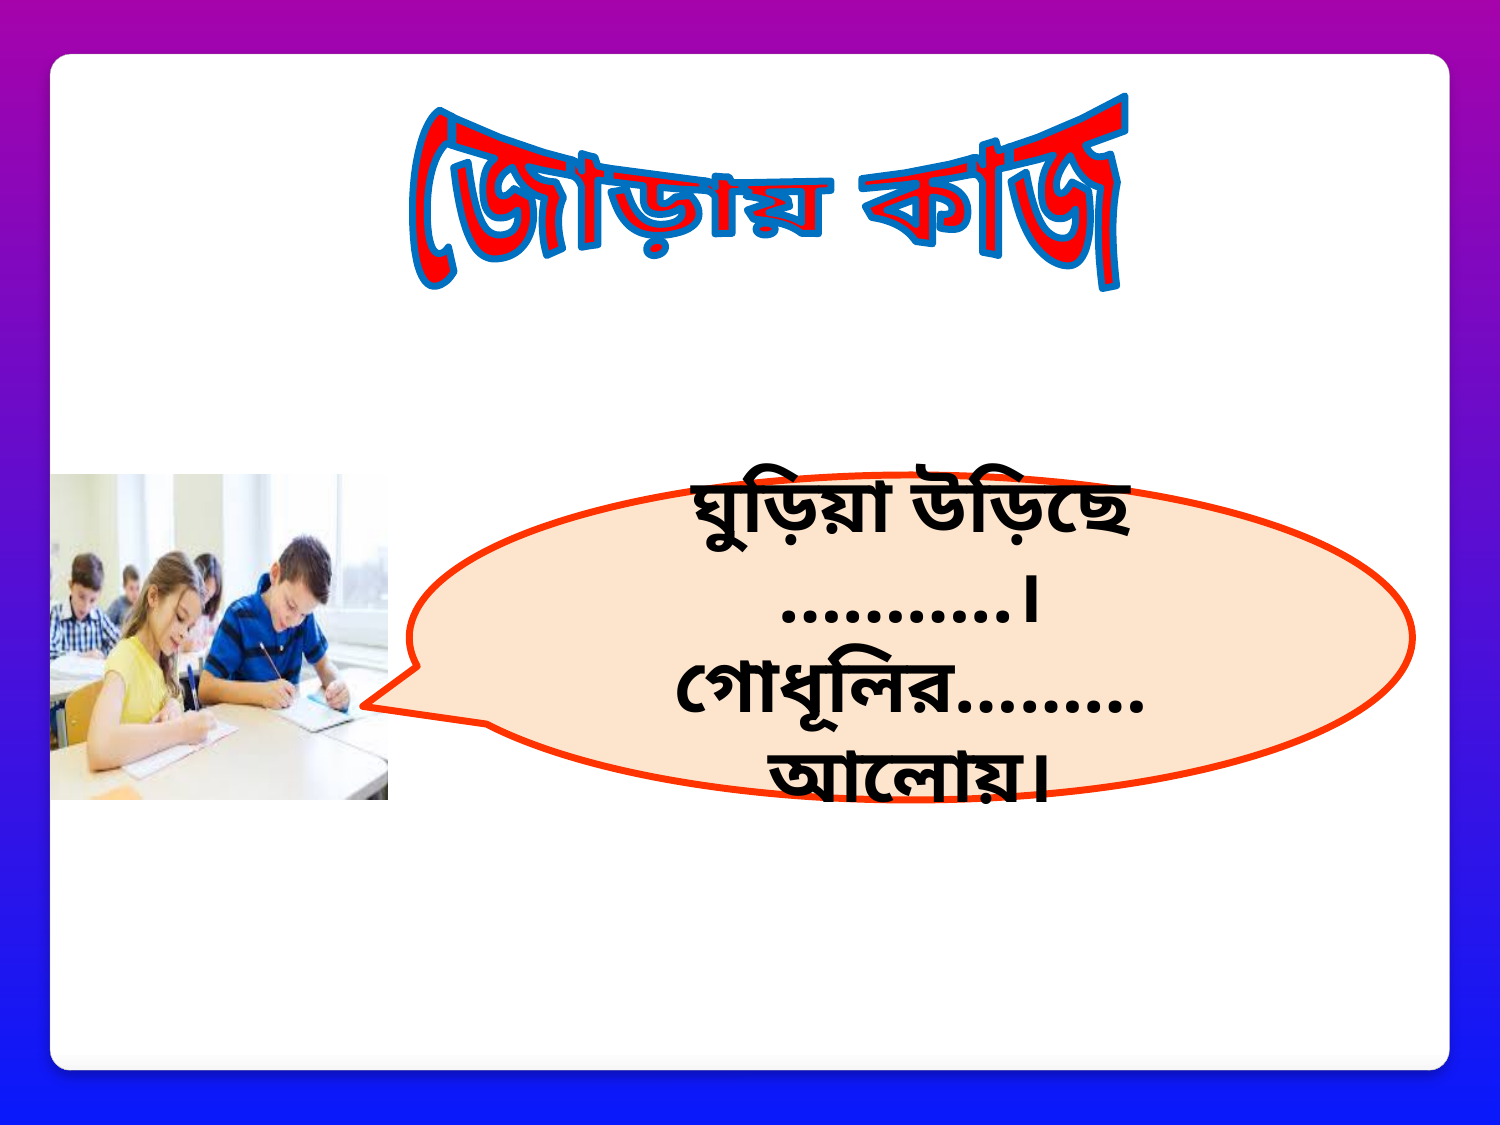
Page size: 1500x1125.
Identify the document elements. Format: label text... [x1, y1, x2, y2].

text_box ঘুড়িয়া উড়িছে ………..। গোধূলির………আলোয়। [396, 471, 1416, 804]
picture [49, 474, 388, 801]
text_box জোড়ায় কাজ [858, 92, 1129, 292]
text_box জোড়ায় কাজ [409, 107, 835, 290]
